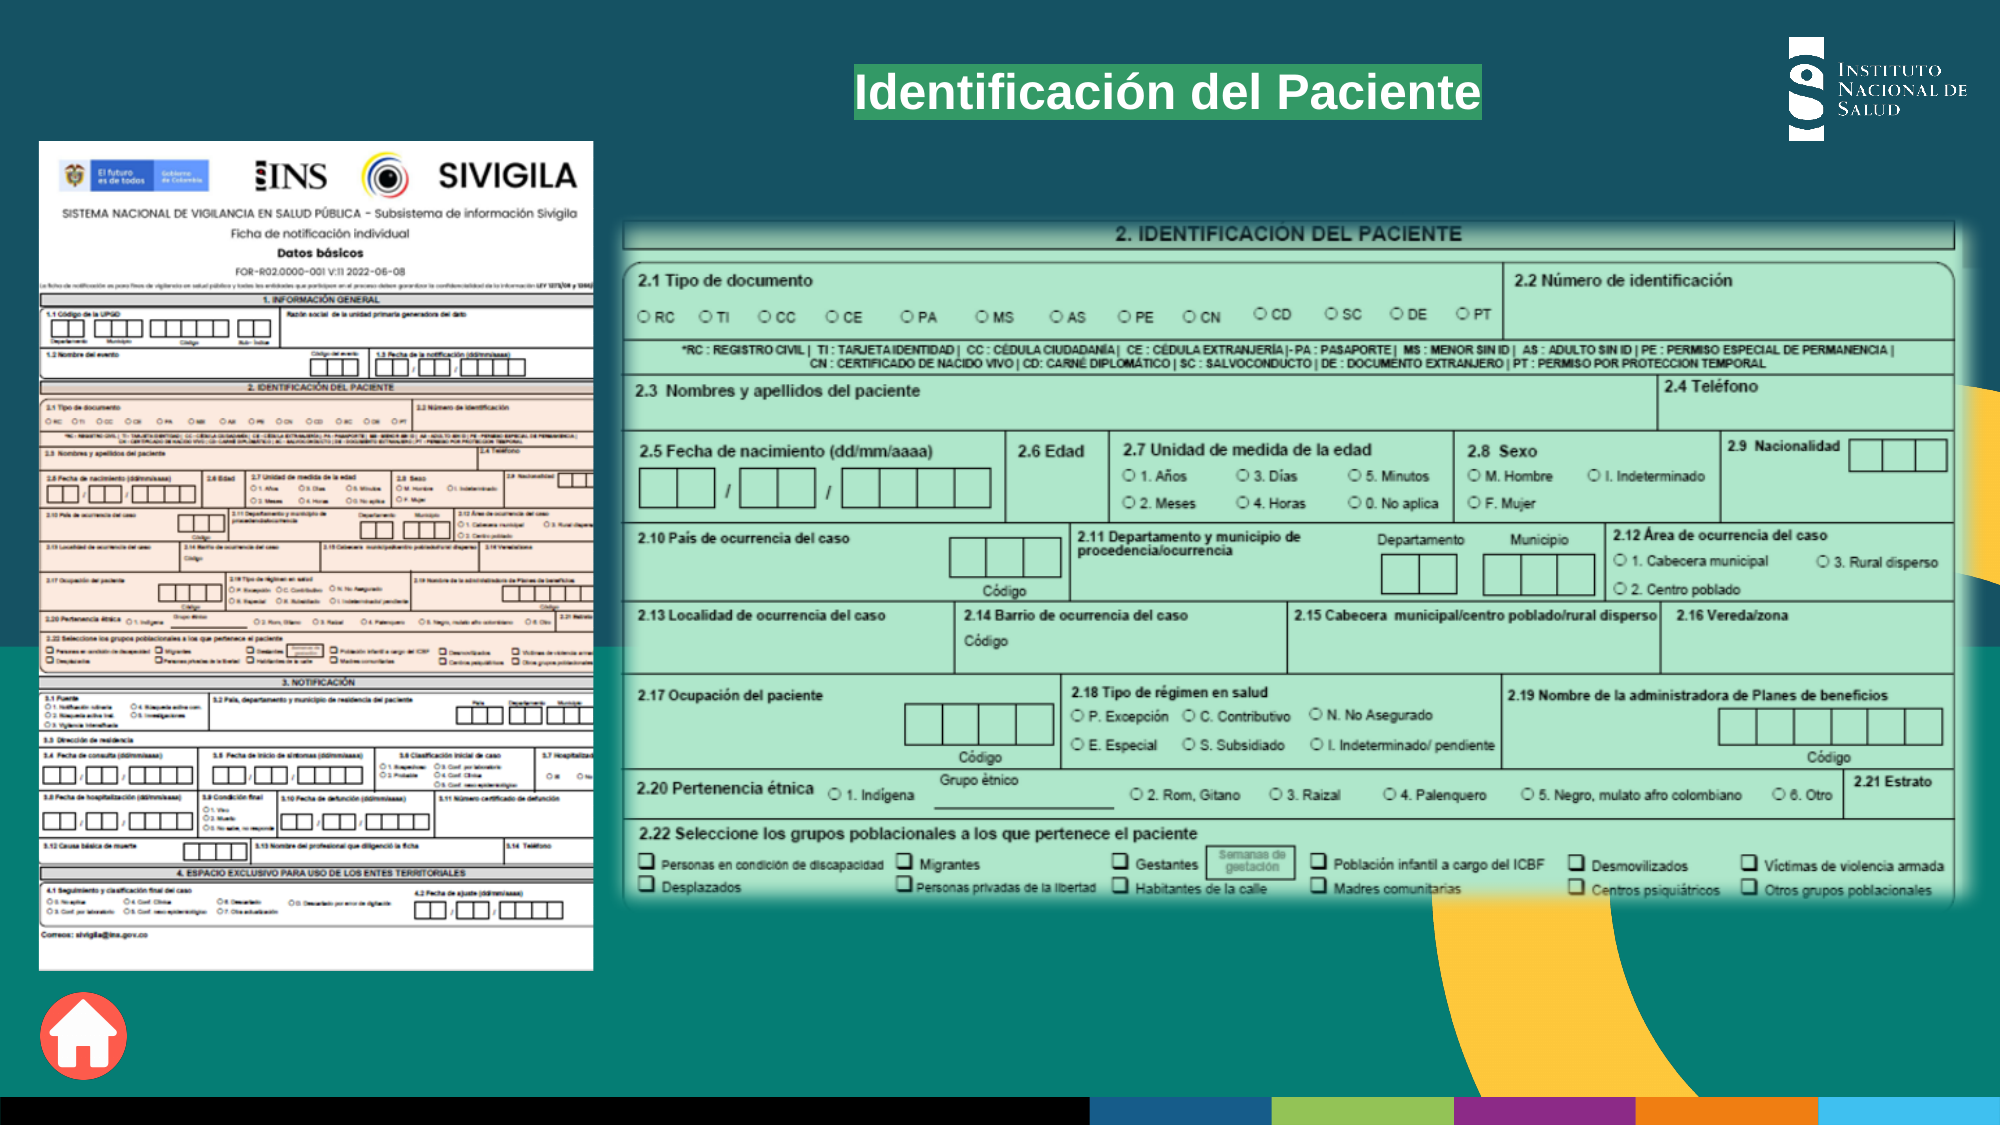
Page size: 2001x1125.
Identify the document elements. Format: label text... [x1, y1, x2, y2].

picture [0, 212, 2000, 1125]
text_box Identificación del Paciente [839, 52, 1618, 127]
picture [1789, 37, 1967, 141]
text_box [0, 646, 1431, 1097]
picture [39, 992, 127, 1080]
picture [38, 140, 594, 971]
